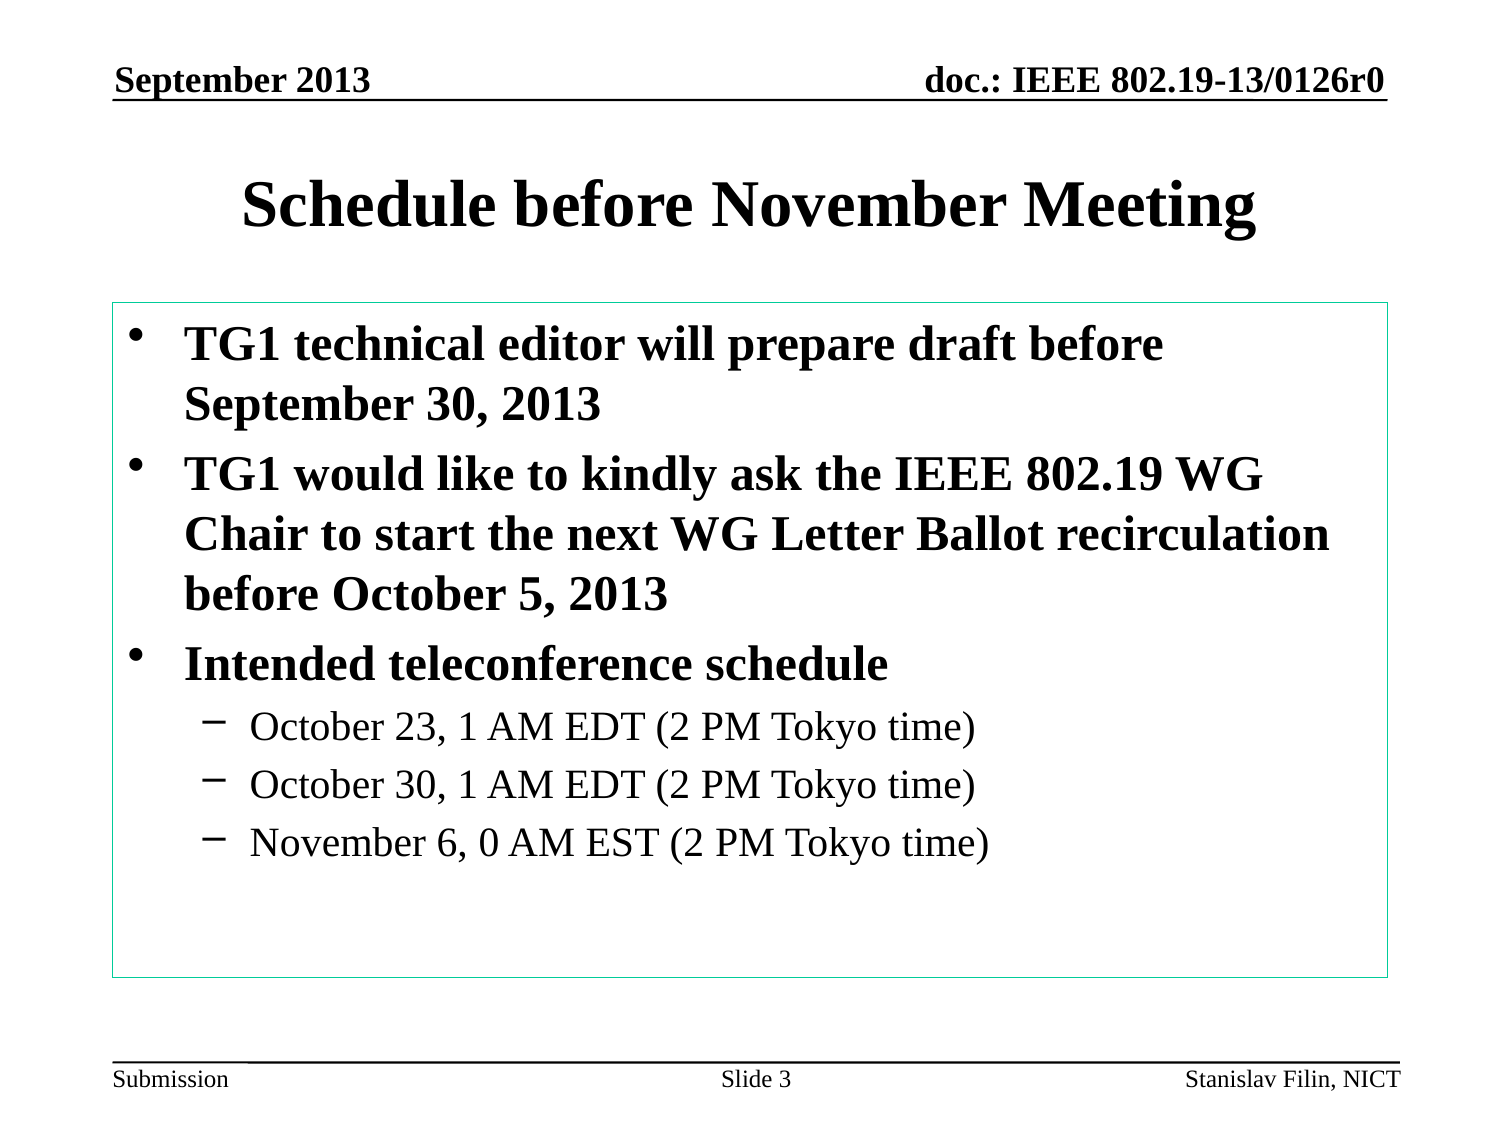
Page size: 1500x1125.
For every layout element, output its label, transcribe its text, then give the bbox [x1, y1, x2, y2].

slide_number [114, 54, 374, 100]
slide_number Slide 3 [712, 1062, 800, 1093]
list TG1 technical editor will prepare draft before September 30, 2013 TG1 would like to kindly ask the IEEE 802.19 WG Chair to start the next WG Letter Ballot recirculation before October 5, 2013 Intended teleconference schedule October 23, 1 AM EDT (2 PM Tokyo time) October 30, 1 AM EDT (2 PM Tokyo time) November 6, 0 AM EST (2 PM Tokyo time) [112, 302, 1388, 978]
title Schedule before November Meeting [112, 112, 1388, 288]
footer Stanislav Filin, NICT [1183, 1062, 1402, 1093]
